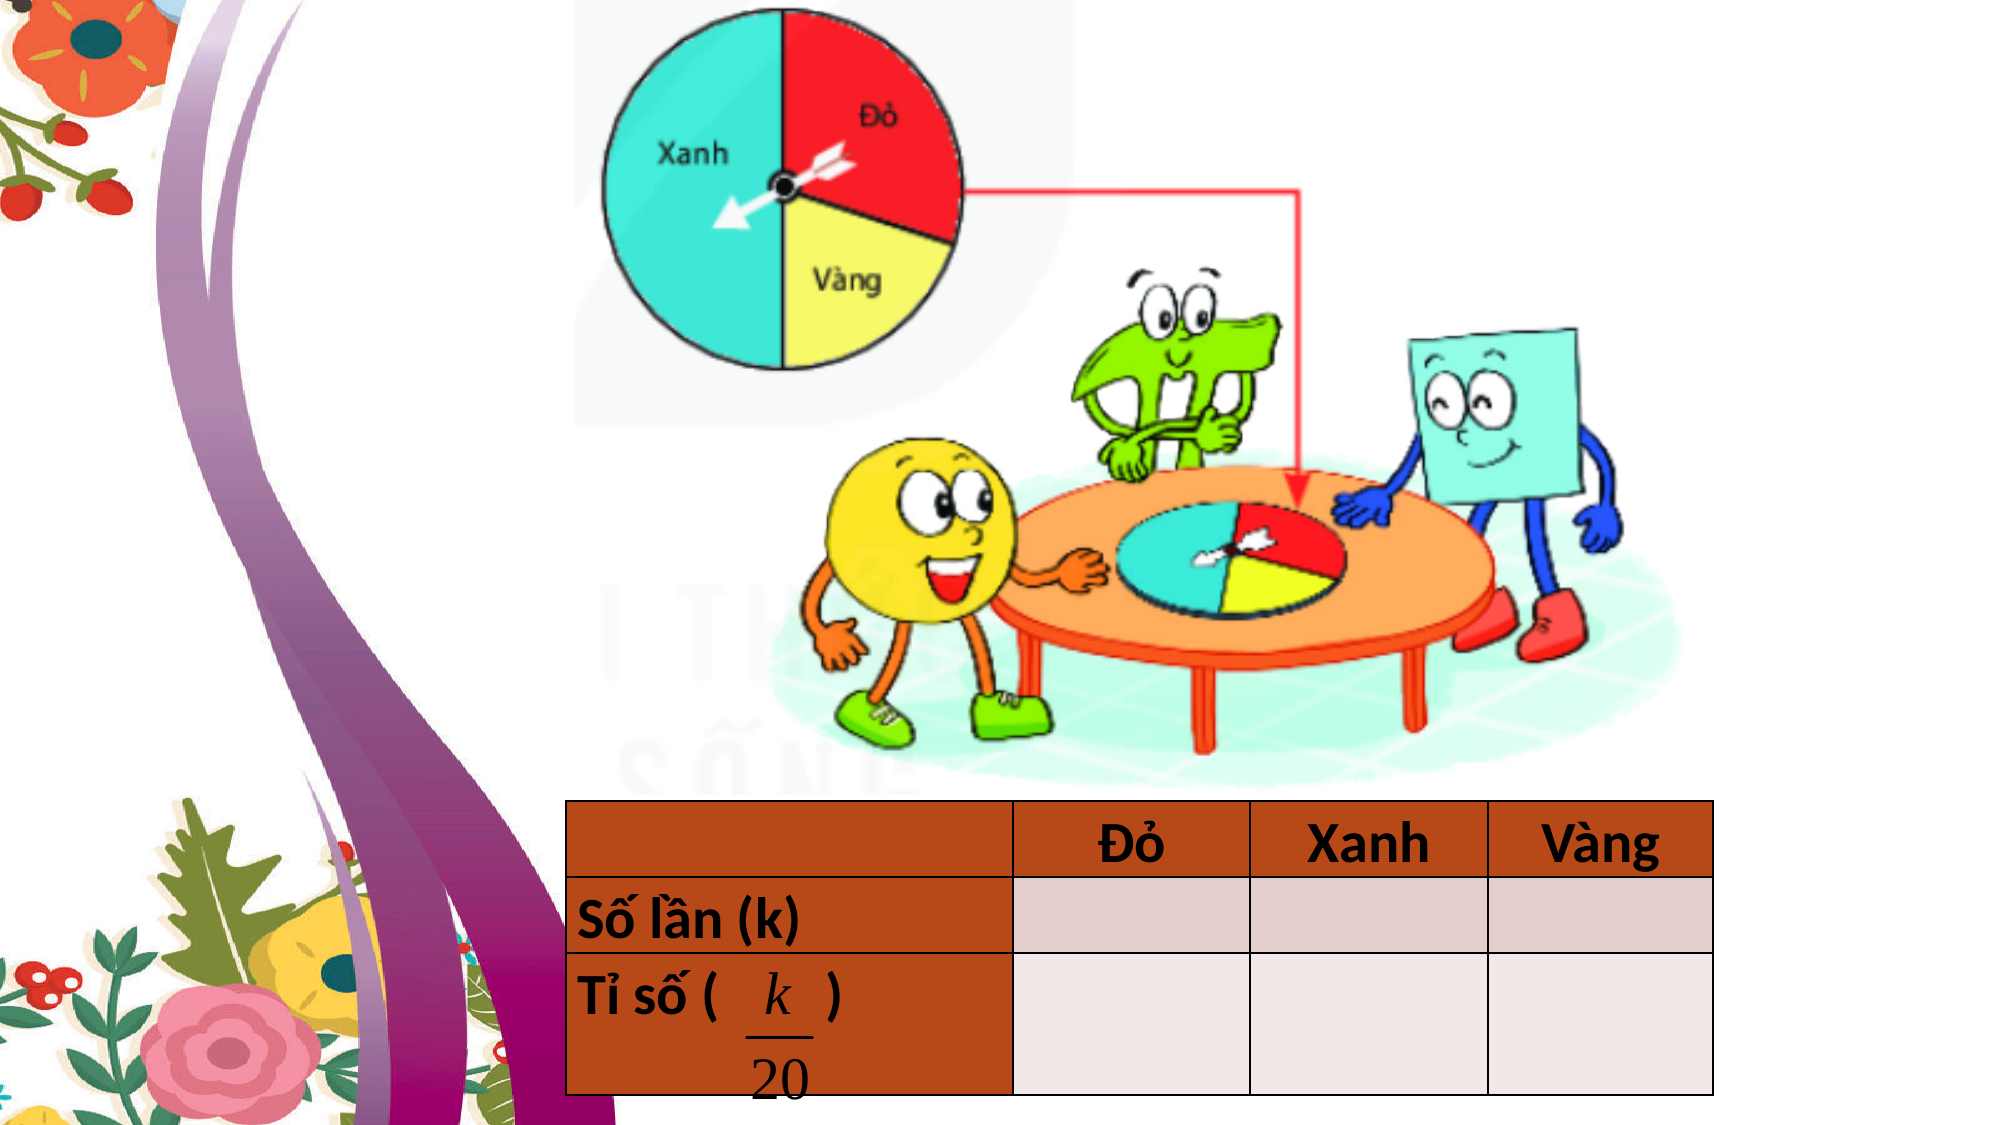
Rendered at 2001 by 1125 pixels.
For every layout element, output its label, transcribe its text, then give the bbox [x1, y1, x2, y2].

table_cell [1014, 954, 1249, 1094]
table_cell [1489, 954, 1712, 1094]
table_header [567, 802, 1012, 876]
table_cell [1251, 954, 1487, 1094]
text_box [737, 954, 825, 1113]
picture [0, 0, 2001, 1125]
table_cell Số lần (k) [567, 878, 1012, 952]
table_header Xanh [1251, 802, 1487, 876]
table_cell [1014, 878, 1249, 952]
table_cell [1251, 878, 1487, 952]
table_header Vàng [1489, 802, 1712, 876]
table_cell [1489, 878, 1712, 952]
table_cell Tỉ số ( ) [825, 954, 1012, 1094]
table_header Đỏ [1014, 802, 1249, 876]
table_cell Tỉ số ( ) [567, 954, 737, 1094]
